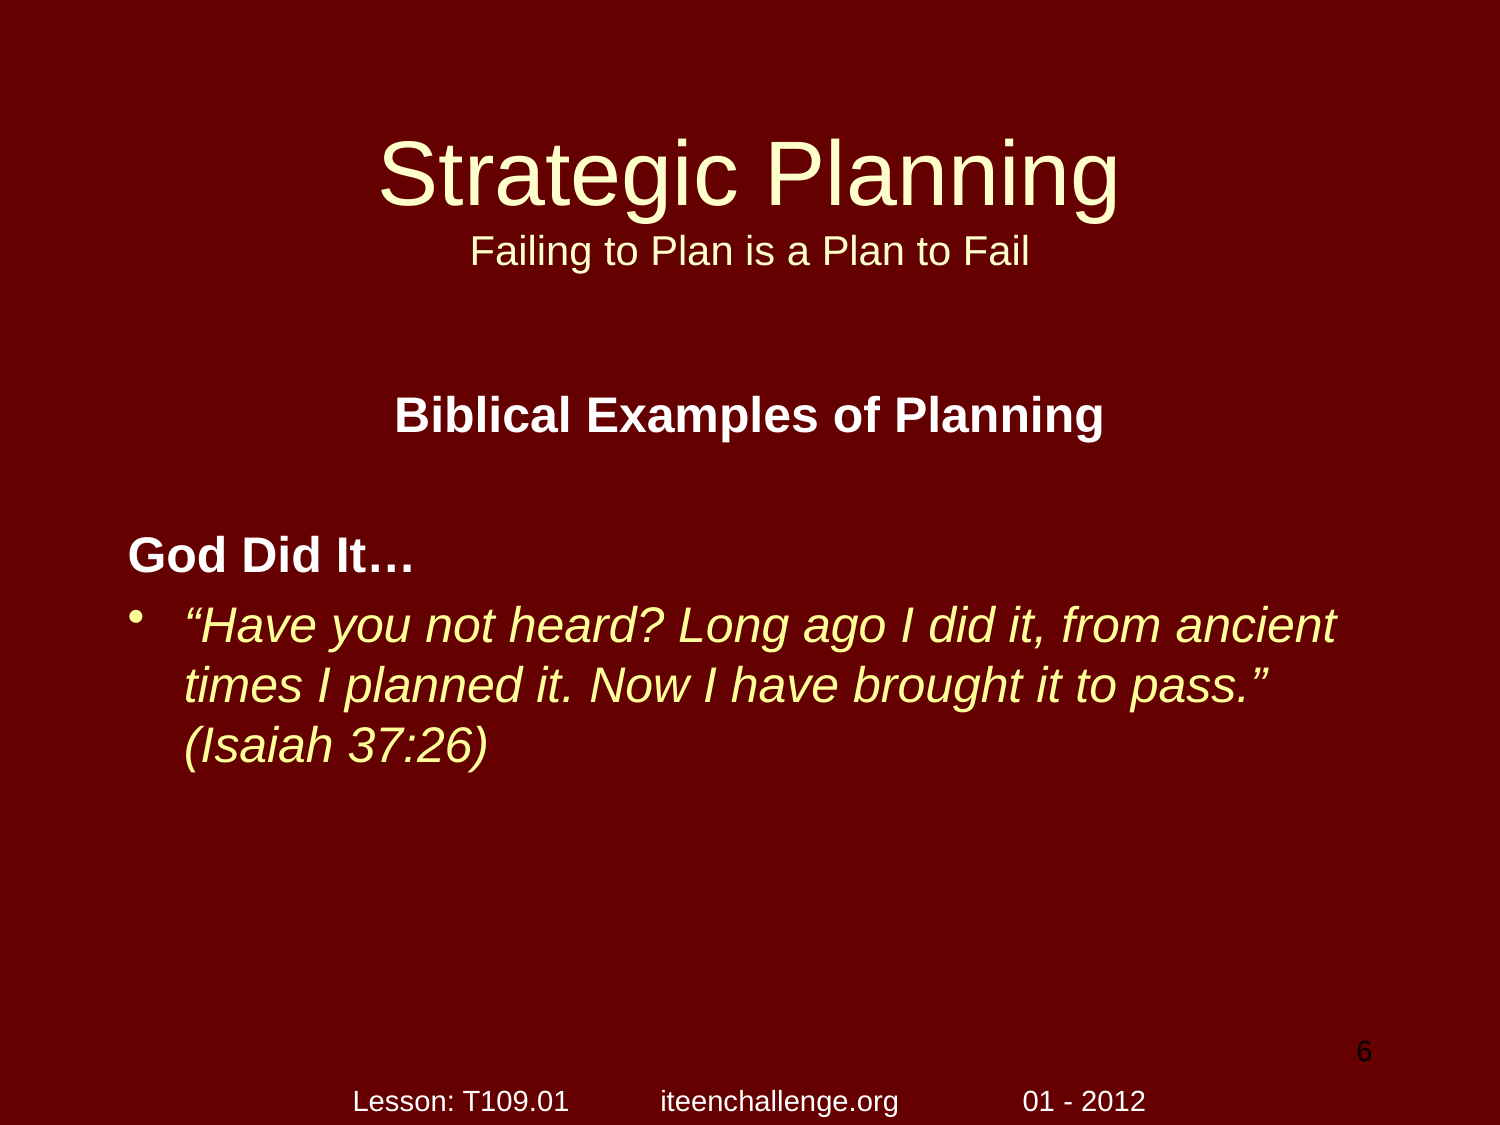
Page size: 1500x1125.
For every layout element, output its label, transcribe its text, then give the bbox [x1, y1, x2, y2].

list Biblical Examples of Planning God Did It… “Have you not heard? Long ago I did it, from ancient times I planned it. Now I have brought it to pass.” (Isaiah 37:26) [112, 374, 1388, 1001]
footer Lesson: T109.01 iteenchallenge.org 01 - 2012 [324, 1074, 1176, 1125]
title Strategic Planning Failing to Plan is a Plan to Fail [112, 99, 1388, 288]
slide_number 6 [1074, 1024, 1388, 1101]
